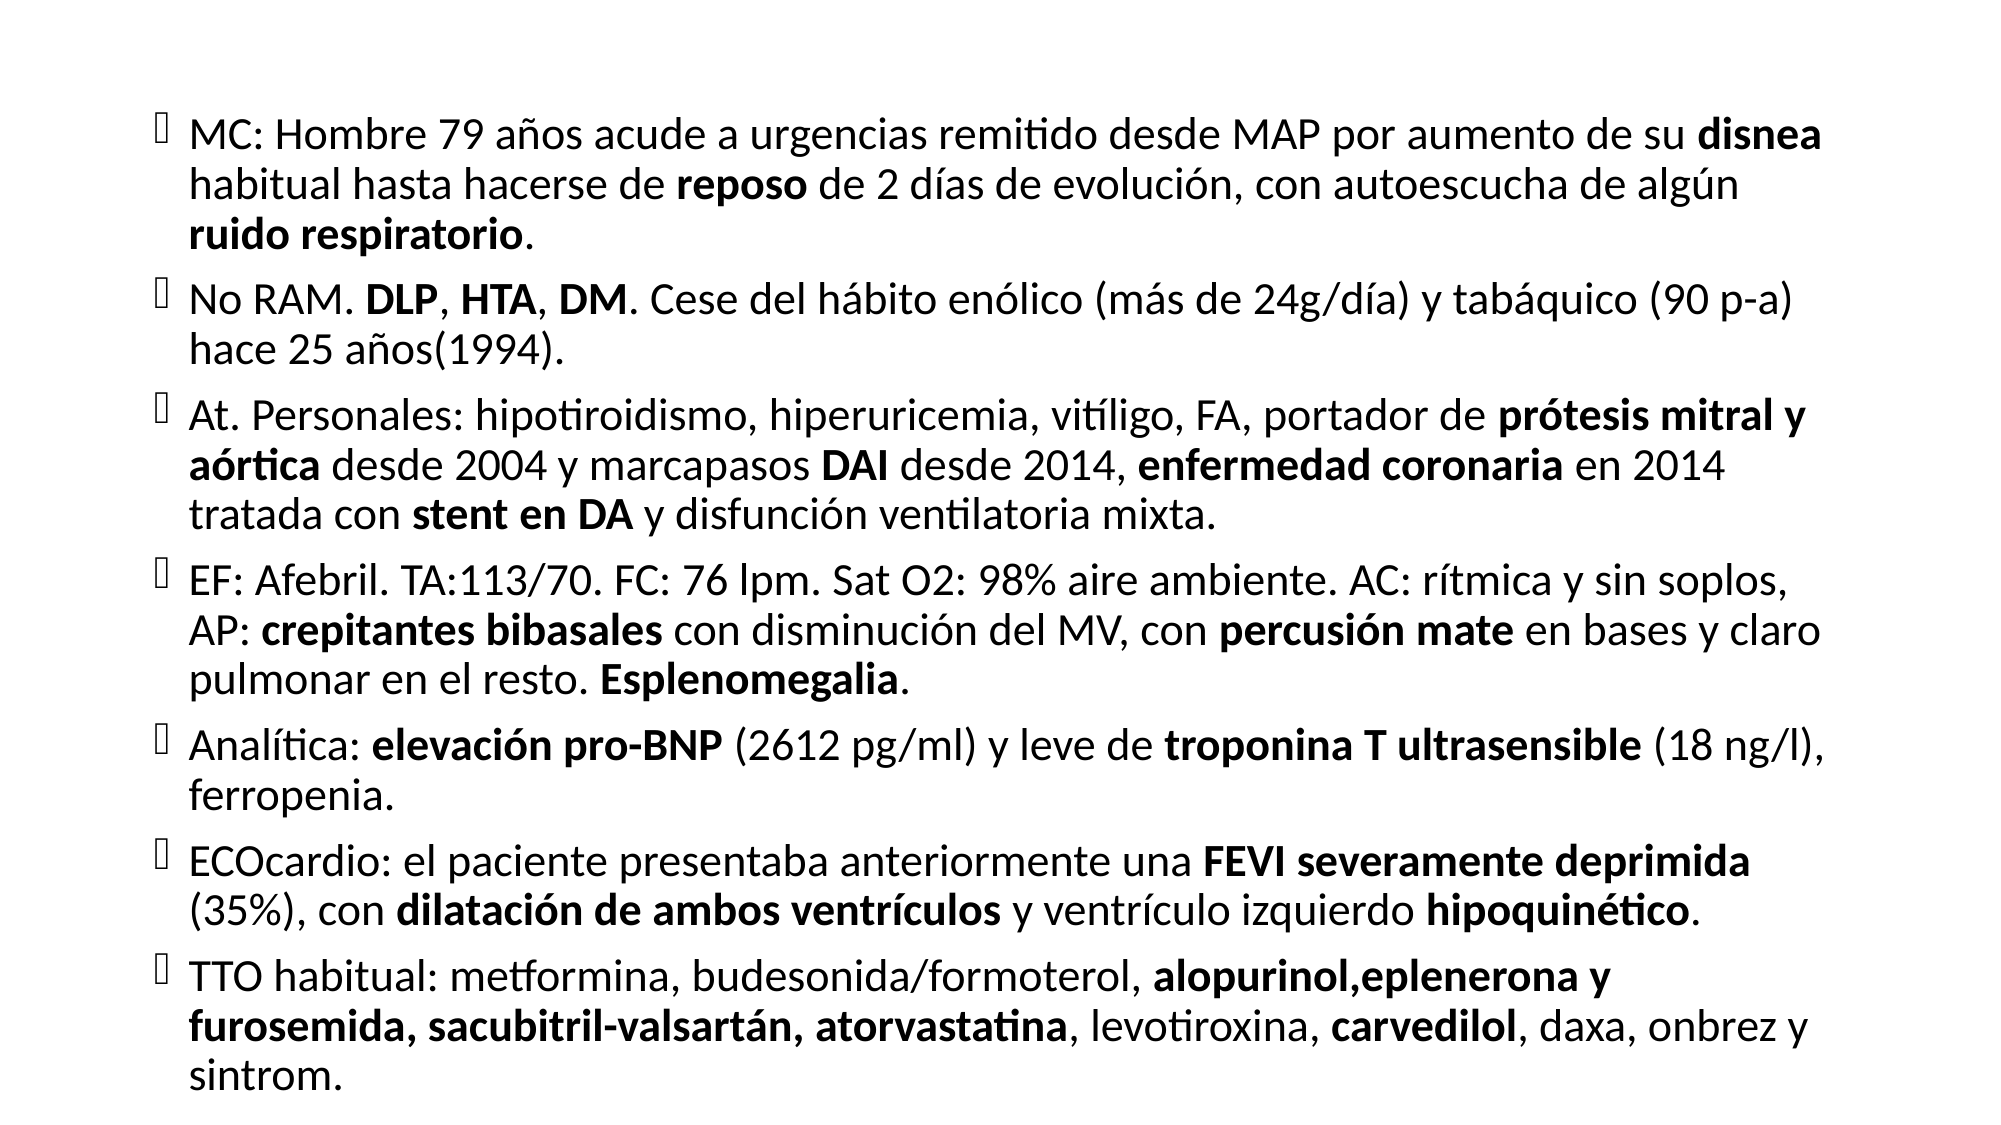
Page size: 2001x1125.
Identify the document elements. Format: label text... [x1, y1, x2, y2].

list MC: Hombre 79 años acude a urgencias remitido desde MAP por aumento de su disnea habitual hasta hacerse de reposo de 2 días de evolución, con autoescucha de algún ruido respiratorio. No RAM. DLP, HTA, DM. Cese del hábito enólico (más de 24g/día) y tabáquico (90 p-a) hace 25 años(1994). At. Personales: hipotiroidismo, hiperuricemia, vitíligo, FA, portador de prótesis mitral y aórtica desde 2004 y marcapasos DAI desde 2014, enfermedad coronaria en 2014 tratada con stent en DA y disfunción ventilatoria mixta. EF: Afebril. TA:113/70. FC: 76 lpm. Sat O2: 98% aire ambiente. AC: rítmica y sin soplos, AP: crepitantes bibasales con disminución del MV, con percusión mate en bases y claro pulmonar en el resto. Esplenomegalia. Analítica: elevación pro-BNP (2612 pg/ml) y leve de troponina T ultrasensible (18 ng/l), ferropenia. ECOcardio: el paciente presentaba anteriormente una FEVI severamente deprimida (35%), con dilatación de ambos ventrículos y ventrículo izquierdo hipoquinético. TTO habitual: metformina, budesonida/formoterol, alopurinol,eplenerona y furosemida, sacubitril-valsartán, atorvastatina, levotiroxina, carvedilol, daxa, onbrez y sintrom. [138, 102, 1864, 1110]
